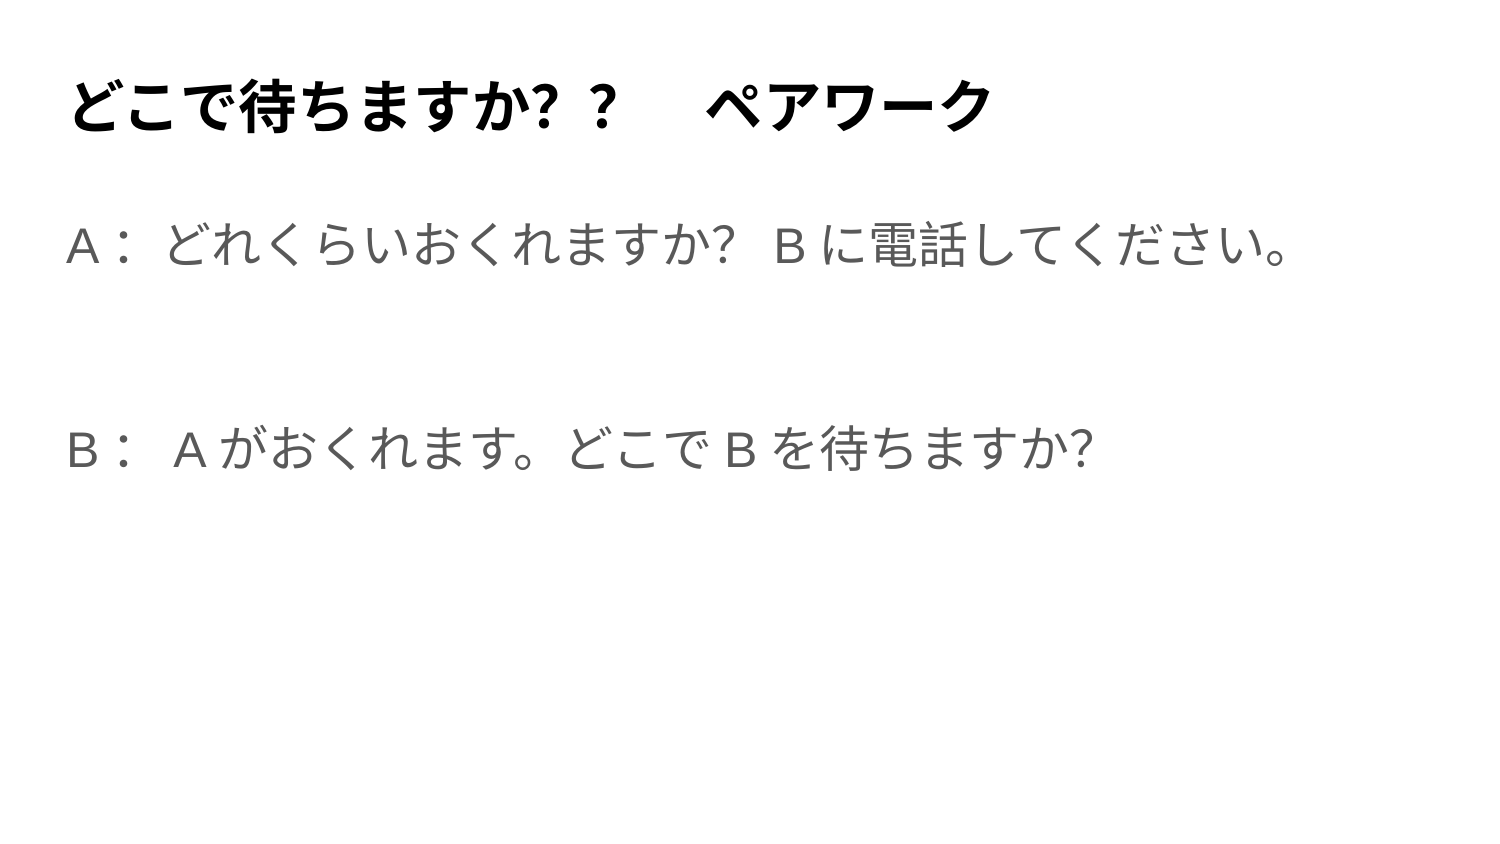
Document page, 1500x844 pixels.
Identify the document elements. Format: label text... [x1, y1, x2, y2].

title どこで待ちますか？？ ペアワーク [51, 55, 1449, 150]
list A：どれくらいおくれますか？Bに電話してください。 B：Aがおくれます。どこでBを待ちますか？ [51, 189, 1449, 750]
